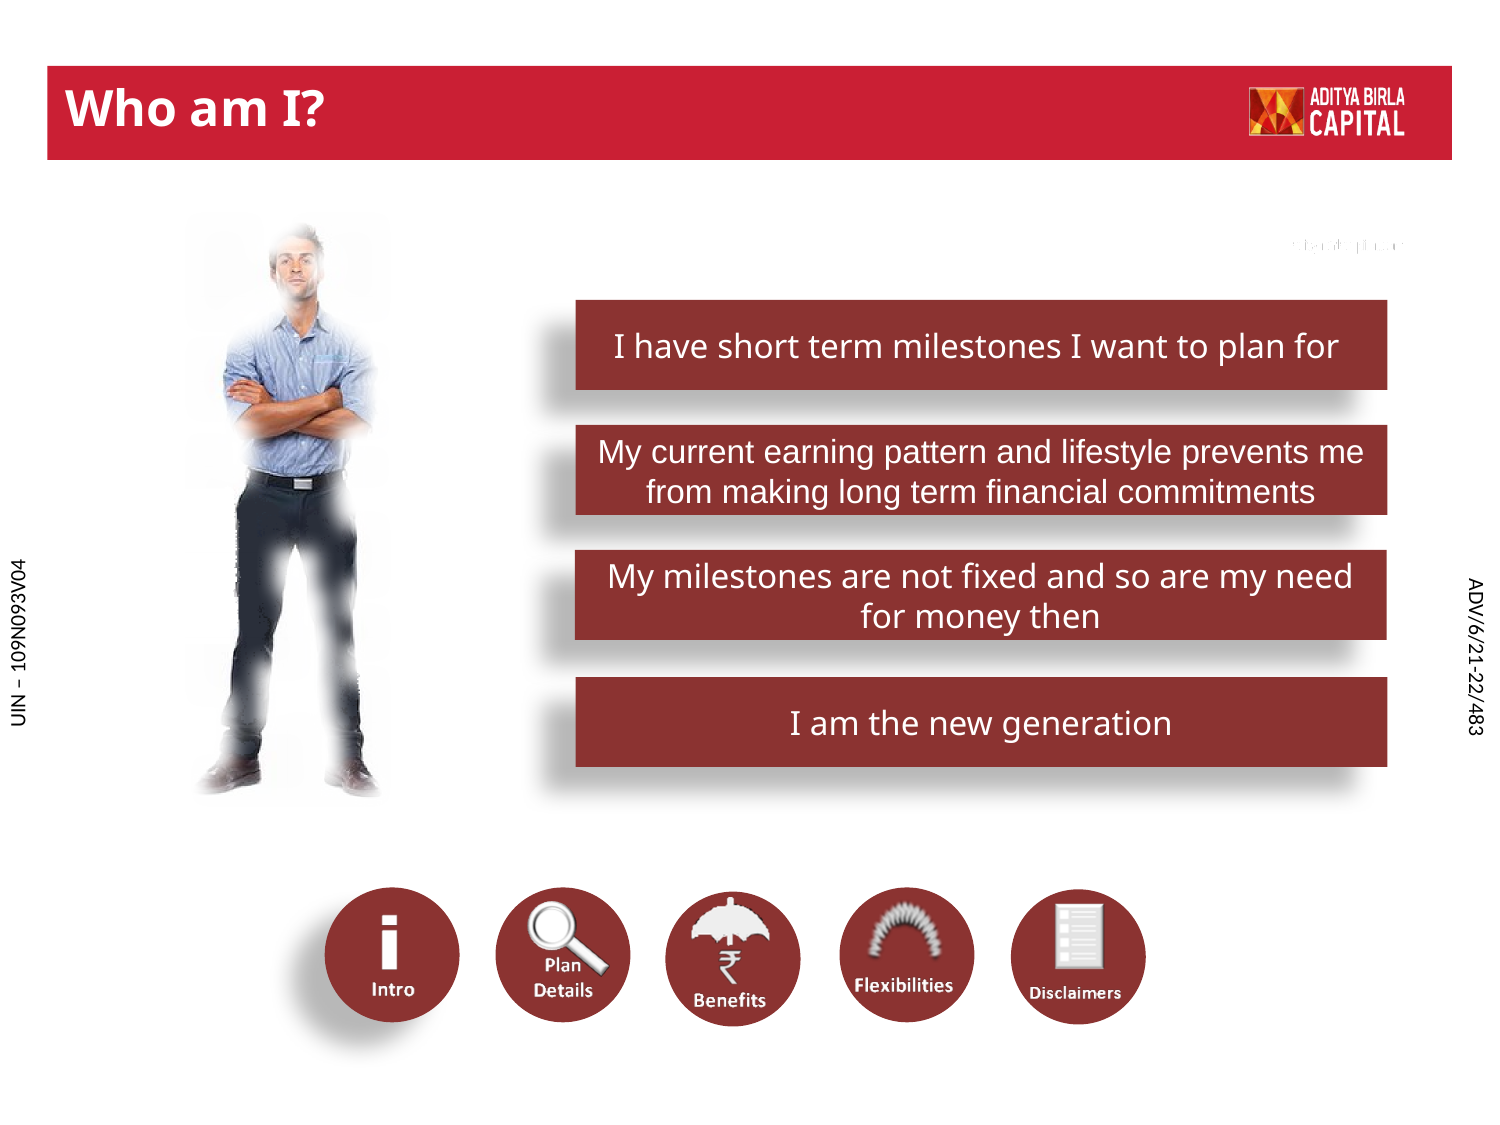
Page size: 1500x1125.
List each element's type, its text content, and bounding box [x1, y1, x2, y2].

text_box I am the new generation [575, 677, 1388, 767]
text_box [495, 887, 631, 1023]
text_box My current earning pattern and lifestyle prevents me from making long term financial commitments [575, 424, 1388, 515]
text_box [665, 891, 801, 1027]
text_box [839, 887, 975, 1023]
text_box I have short term milestones I want to plan for [575, 299, 1388, 390]
picture [1360, 81, 1405, 150]
text_box Who am I? [50, 50, 1360, 163]
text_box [1010, 889, 1146, 1025]
text_box My milestones are not fixed and so are my need for money then [574, 549, 1387, 640]
picture [184, 211, 391, 808]
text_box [324, 874, 460, 1023]
